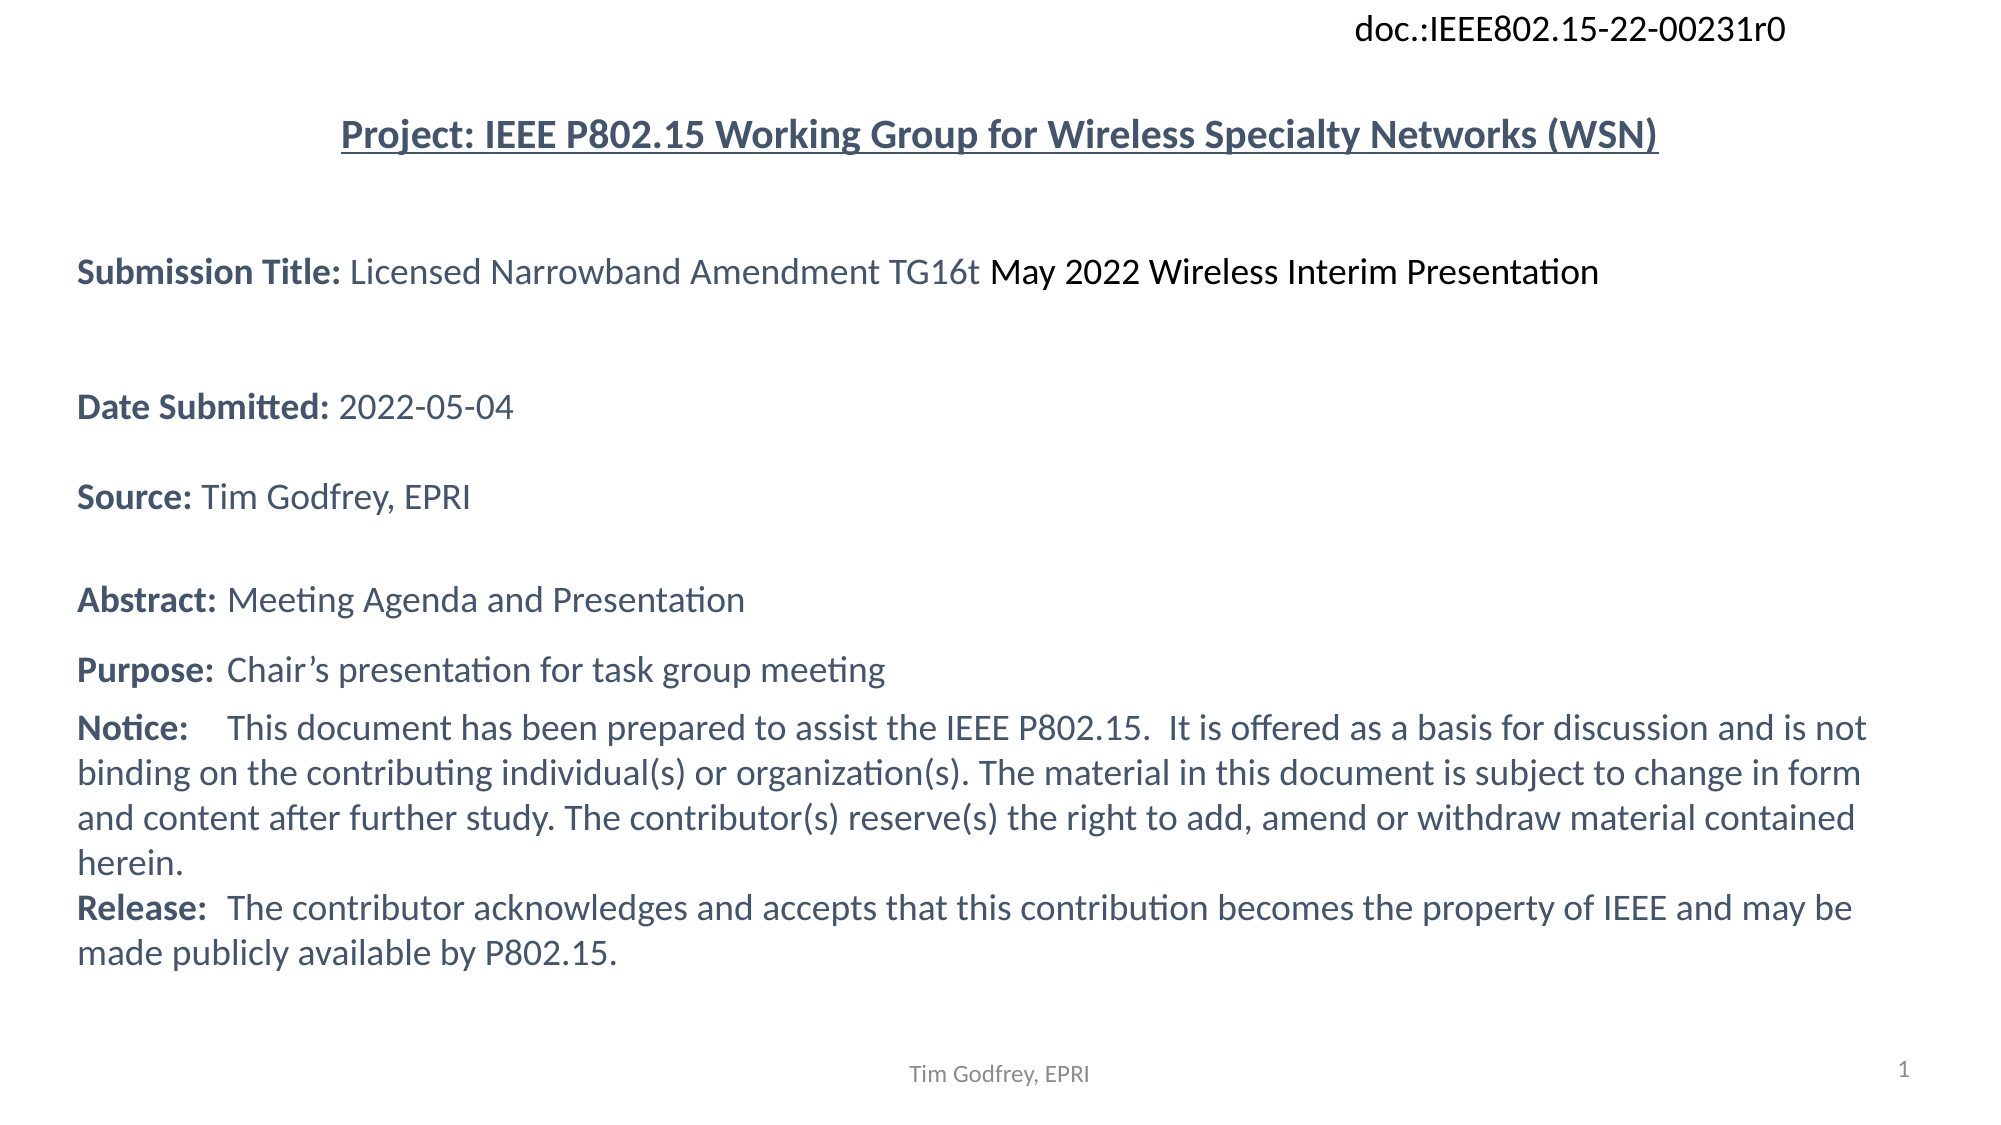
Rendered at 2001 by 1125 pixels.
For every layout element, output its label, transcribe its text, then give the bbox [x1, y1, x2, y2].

footer Tim Godfrey, EPRI [662, 1042, 1338, 1103]
text_box Project: IEEE P802.15 Working Group for Wireless Specialty Networks (WSN) Submission Title: Licensed Narrowband Amendment TG16t May 2022 Wireless Interim Presentation Date Submitted: 2022-05-04 Source: Tim Godfrey, EPRI Abstract: Meeting Agenda and Presentation Purpose: Chair’s presentation for task group meeting Notice: This document has been prepared to assist the IEEE P802.15. It is offered as a basis for discussion and is not binding on the contributing individual(s) or organization(s). The material in this document is subject to change in form and content after further study. The contributor(s) reserve(s) the right to add, amend or withdraw material contained herein. Release: The contributor acknowledges and accepts that this contribution becomes the property of IEEE and may be made publicly available by P802.15. [62, 99, 1938, 980]
slide_number 1 [1437, 1037, 1925, 1098]
